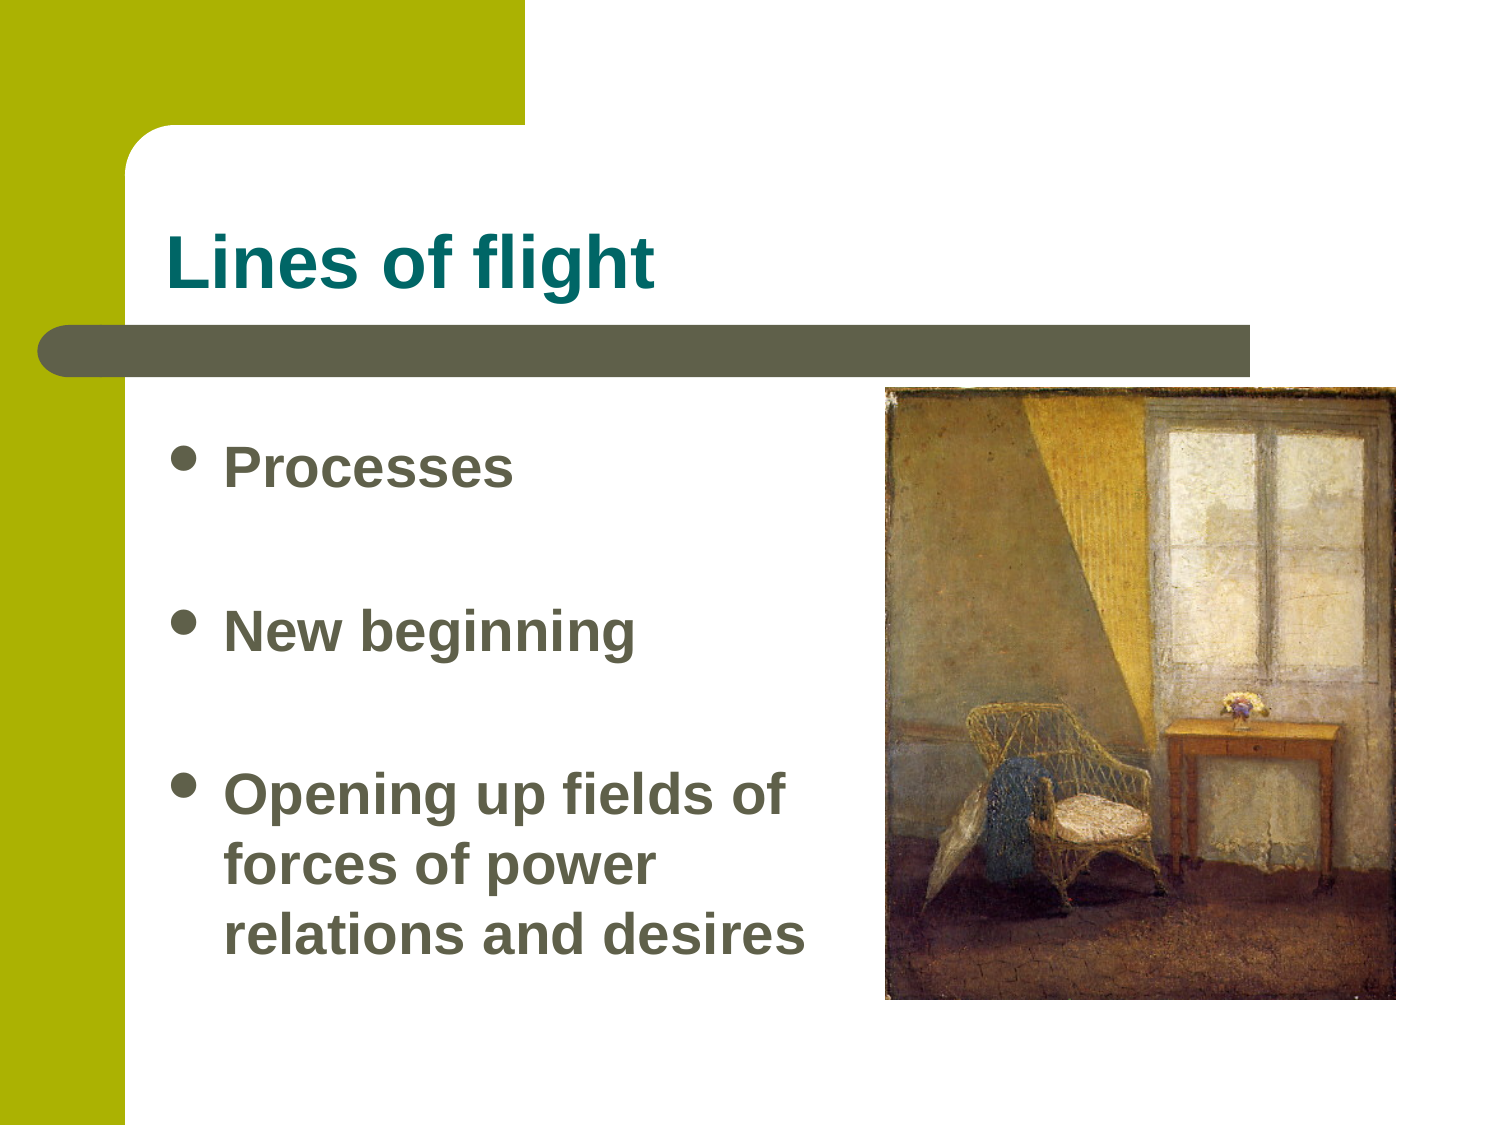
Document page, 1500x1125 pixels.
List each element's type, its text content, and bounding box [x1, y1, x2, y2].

list Processes New beginning Opening up fields of forces of power relations and desires [152, 421, 844, 1035]
title Lines of flight [149, 124, 1463, 313]
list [885, 387, 1397, 1001]
